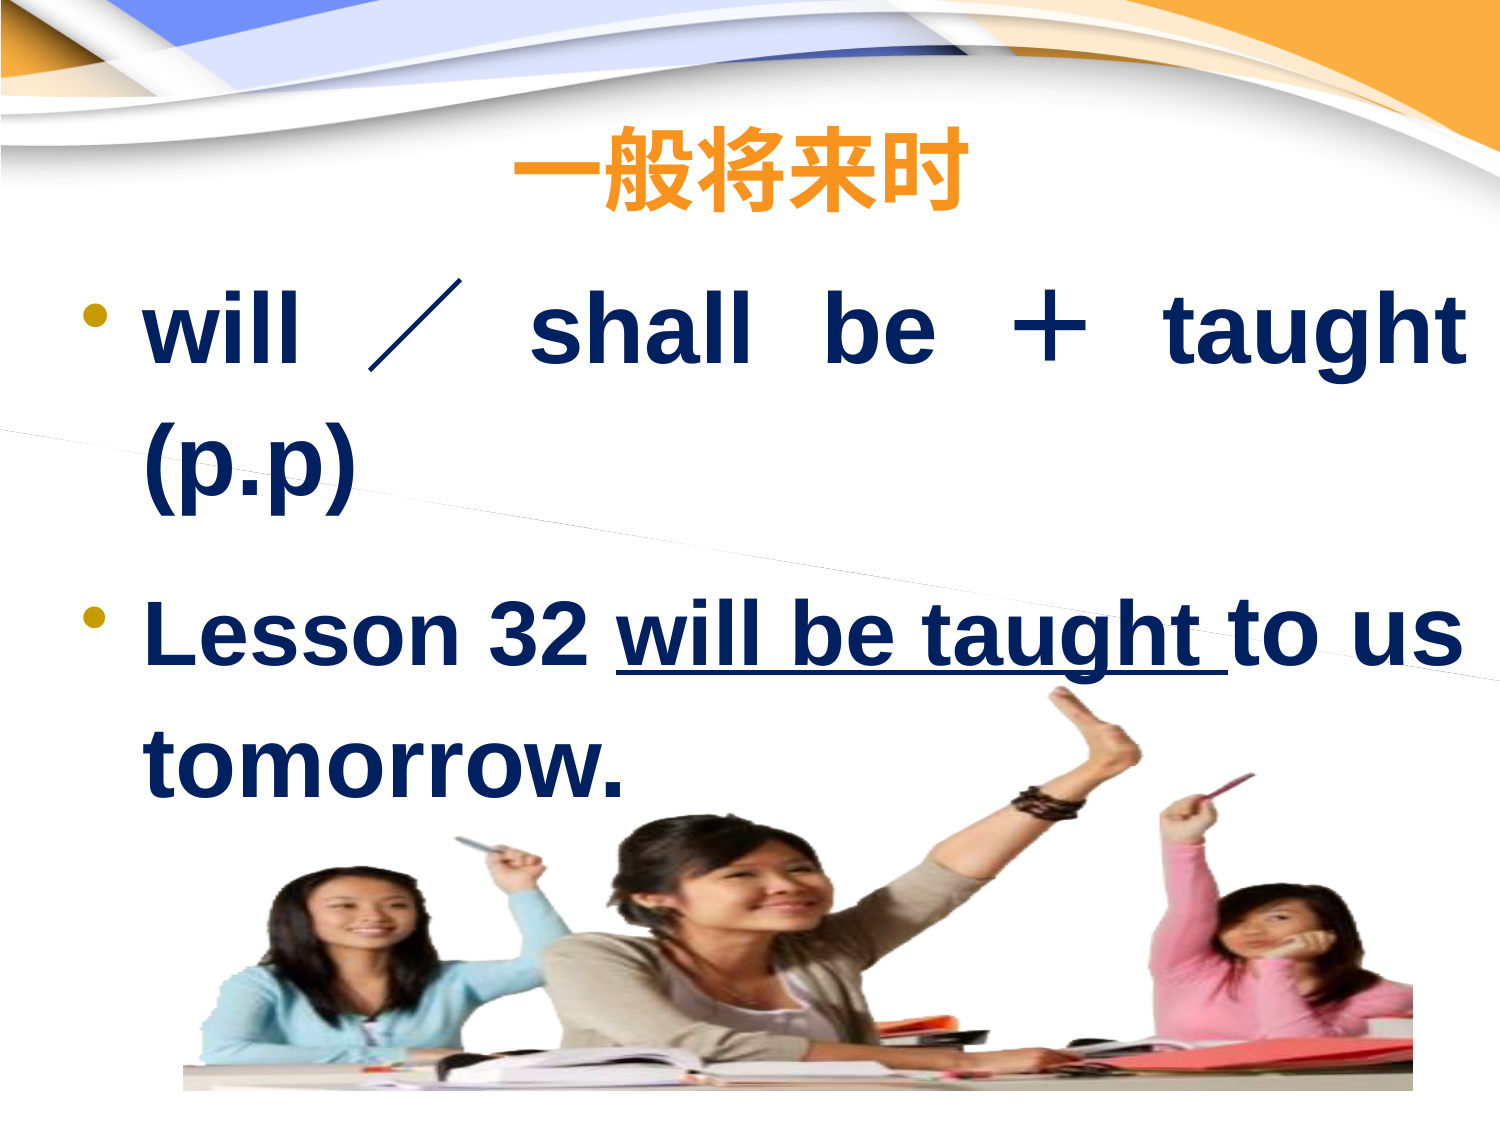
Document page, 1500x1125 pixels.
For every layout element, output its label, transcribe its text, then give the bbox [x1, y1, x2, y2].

title 一般将来时 [68, 117, 1429, 232]
picture [0, 0, 1500, 1124]
list will／shall be＋taught (p.p) Lesson 32 will be taught to us tomorrow. [68, 244, 1483, 1021]
